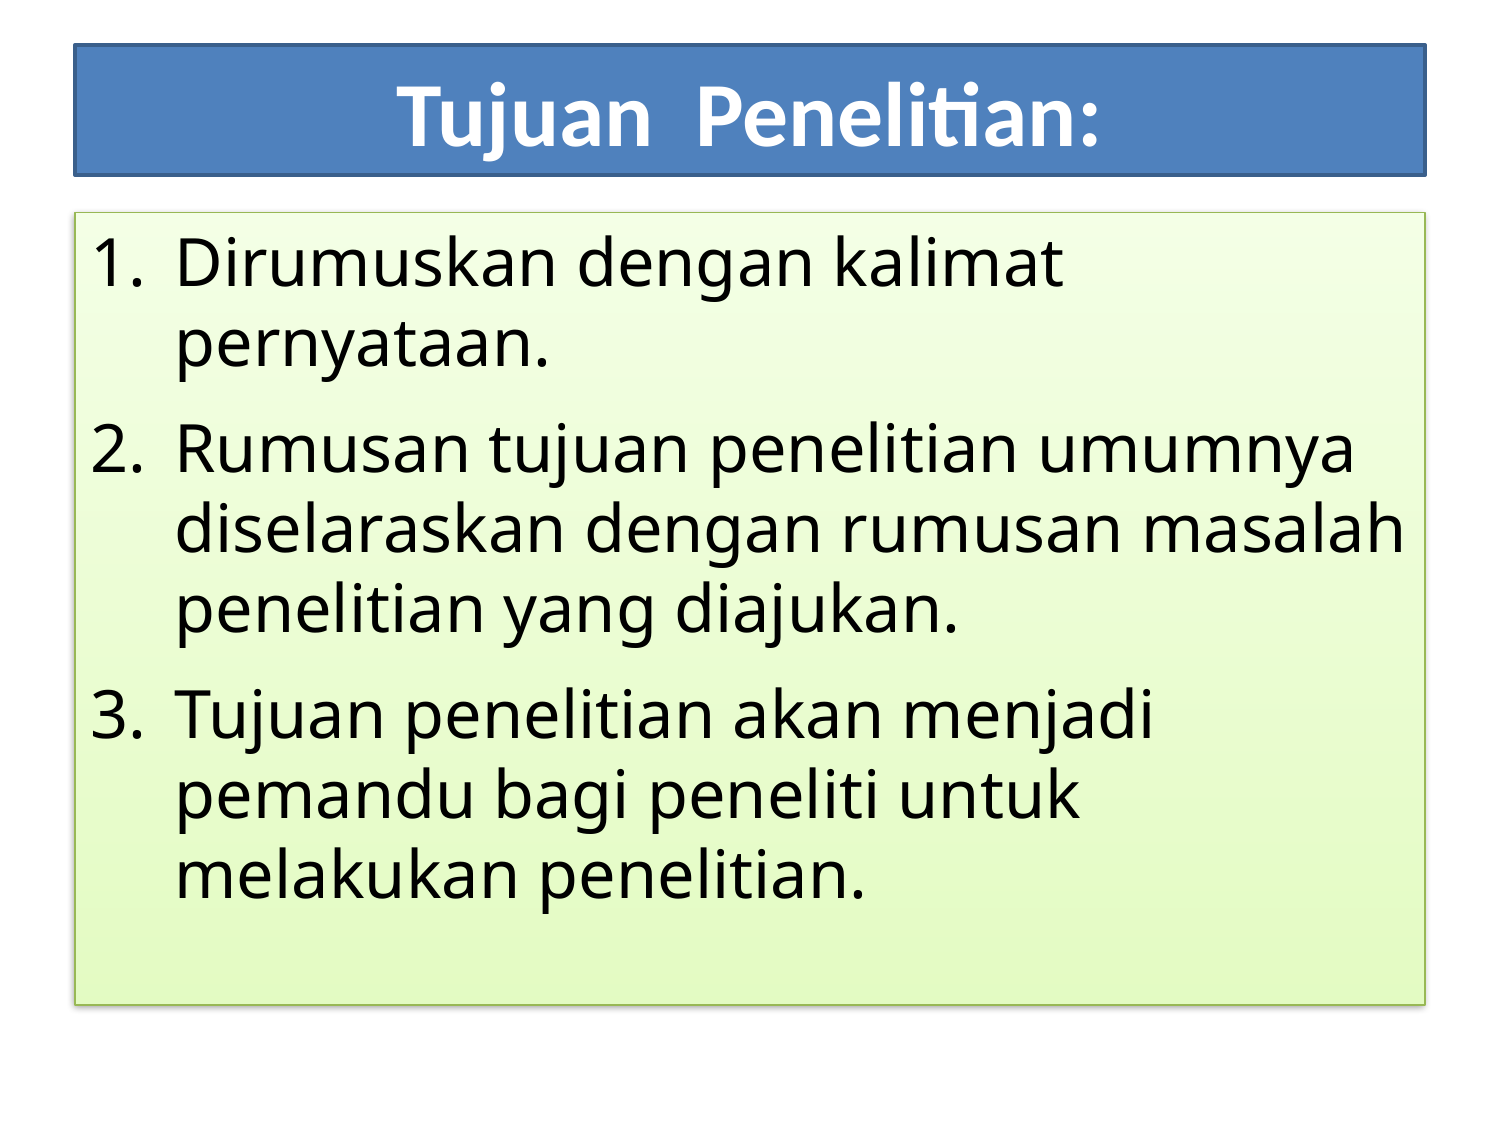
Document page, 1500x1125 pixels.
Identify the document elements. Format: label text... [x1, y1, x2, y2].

list Dirumuskan dengan kalimat pernyataan. Rumusan tujuan penelitian umumnya diselaraskan dengan rumusan masalah penelitian yang diajukan. Tujuan penelitian akan menjadi pemandu bagi peneliti untuk melakukan penelitian. [74, 212, 1426, 1006]
title Tujuan Penelitian: [73, 43, 1427, 177]
